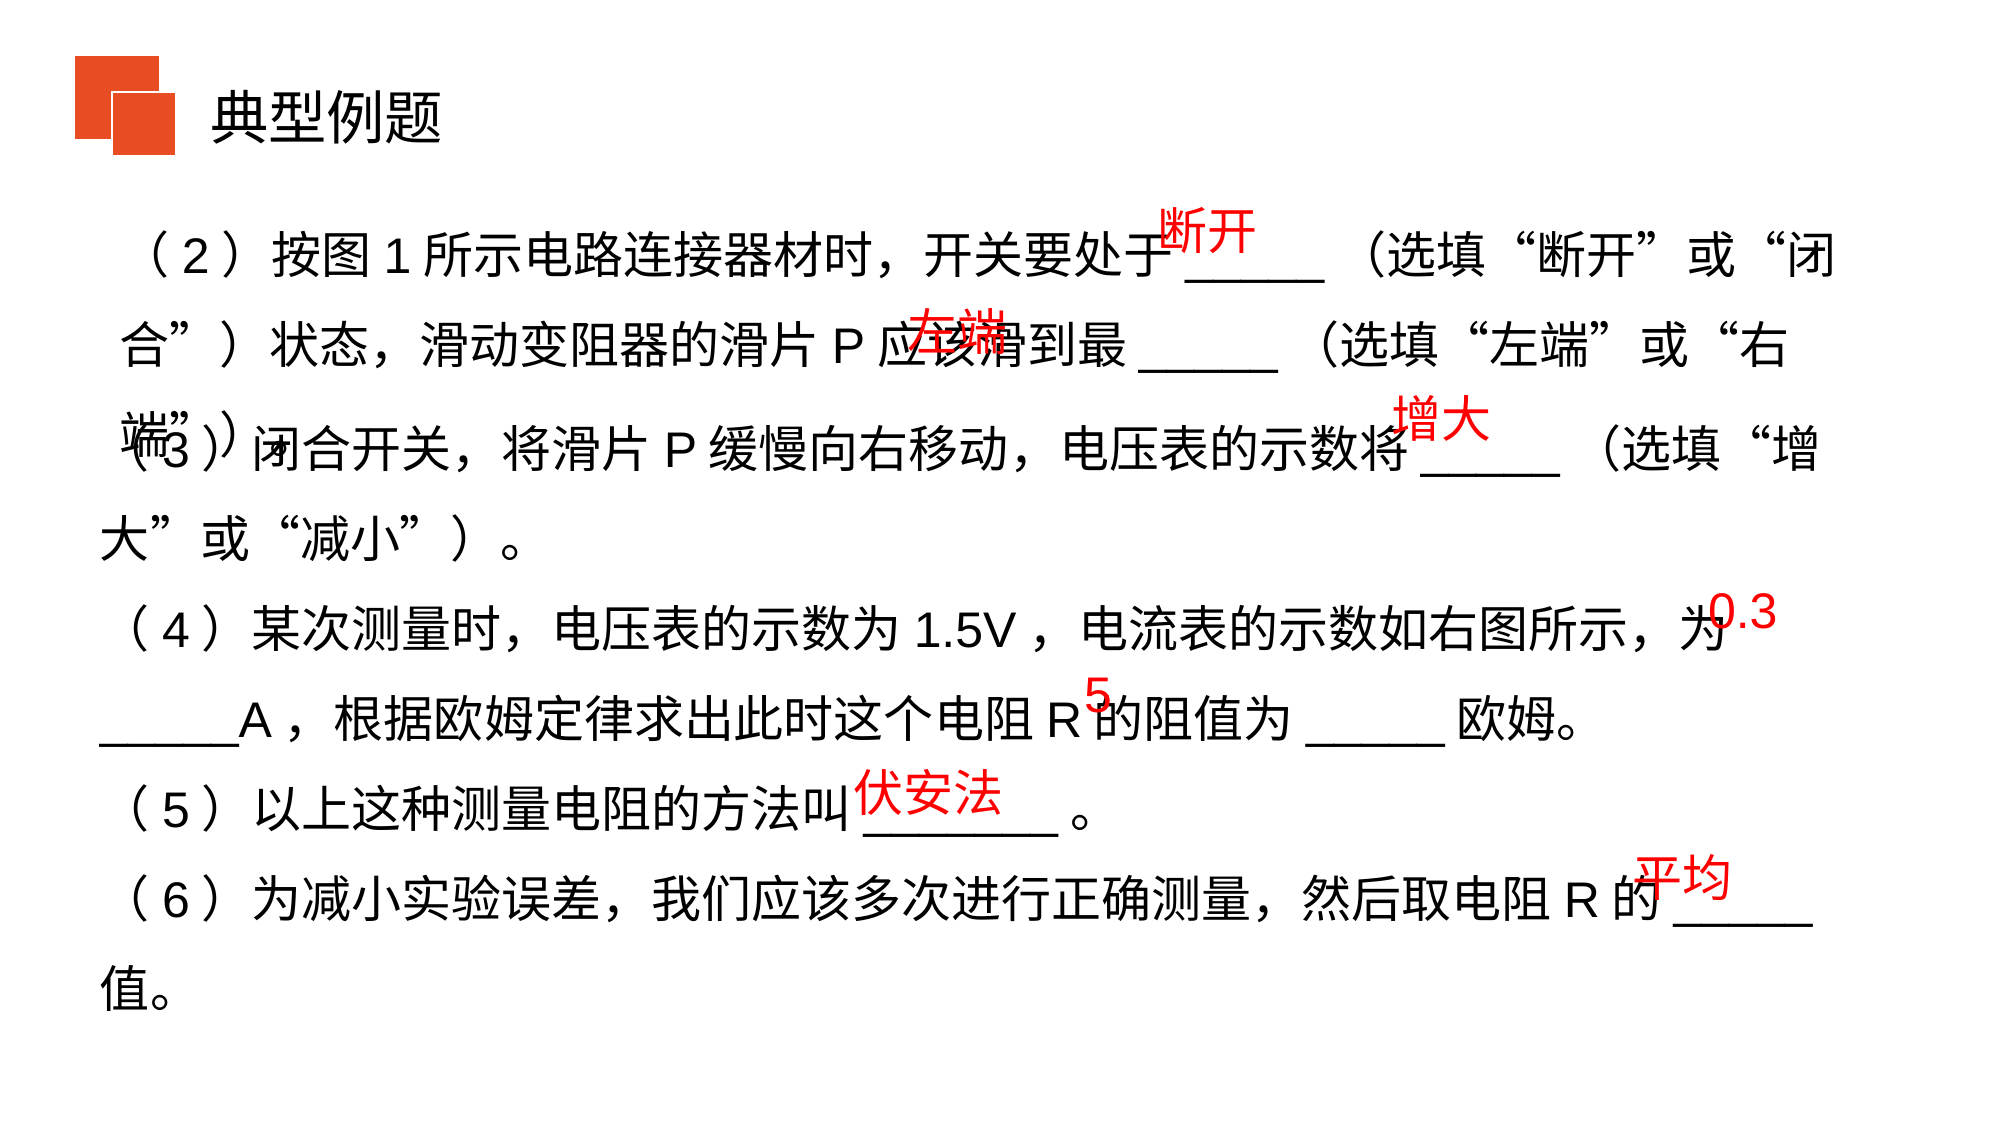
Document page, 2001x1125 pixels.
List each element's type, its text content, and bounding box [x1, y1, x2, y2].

text_box 5 [1069, 655, 1127, 730]
text_box （3）闭合开关，将滑片P缓慢向右移动，电压表的示数将_____（选填“增大”或“减小”）。 （4）某次测量时，电压表的示数为1.5V，电流表的示数如右图所示，为_____A，根据欧姆定律求出此时这个电阻R的阻值为_____欧姆。 （5）以上这种测量电阻的方法叫_______。 （6）为减小实验误差，我们应该多次进行正确测量，然后取电阻R的_____值。 [85, 379, 1872, 1025]
text_box 增大 [1377, 379, 1507, 455]
text_box 伏安法 [838, 754, 1019, 829]
text_box 0.3 [1682, 571, 1793, 647]
text_box （2）按图1所示电路连接器材时，开关要处于_____（选填“断开”或“闭合”）状态，滑动变阻器的滑片P应该滑到最_____（选填“左端”或“右端”）。 [105, 186, 1872, 379]
text_box 左端 [893, 293, 1023, 369]
text_box 平均 [1617, 838, 1748, 914]
text_box 典型例题 [195, 73, 459, 159]
text_box 断开 [1119, 192, 1273, 267]
